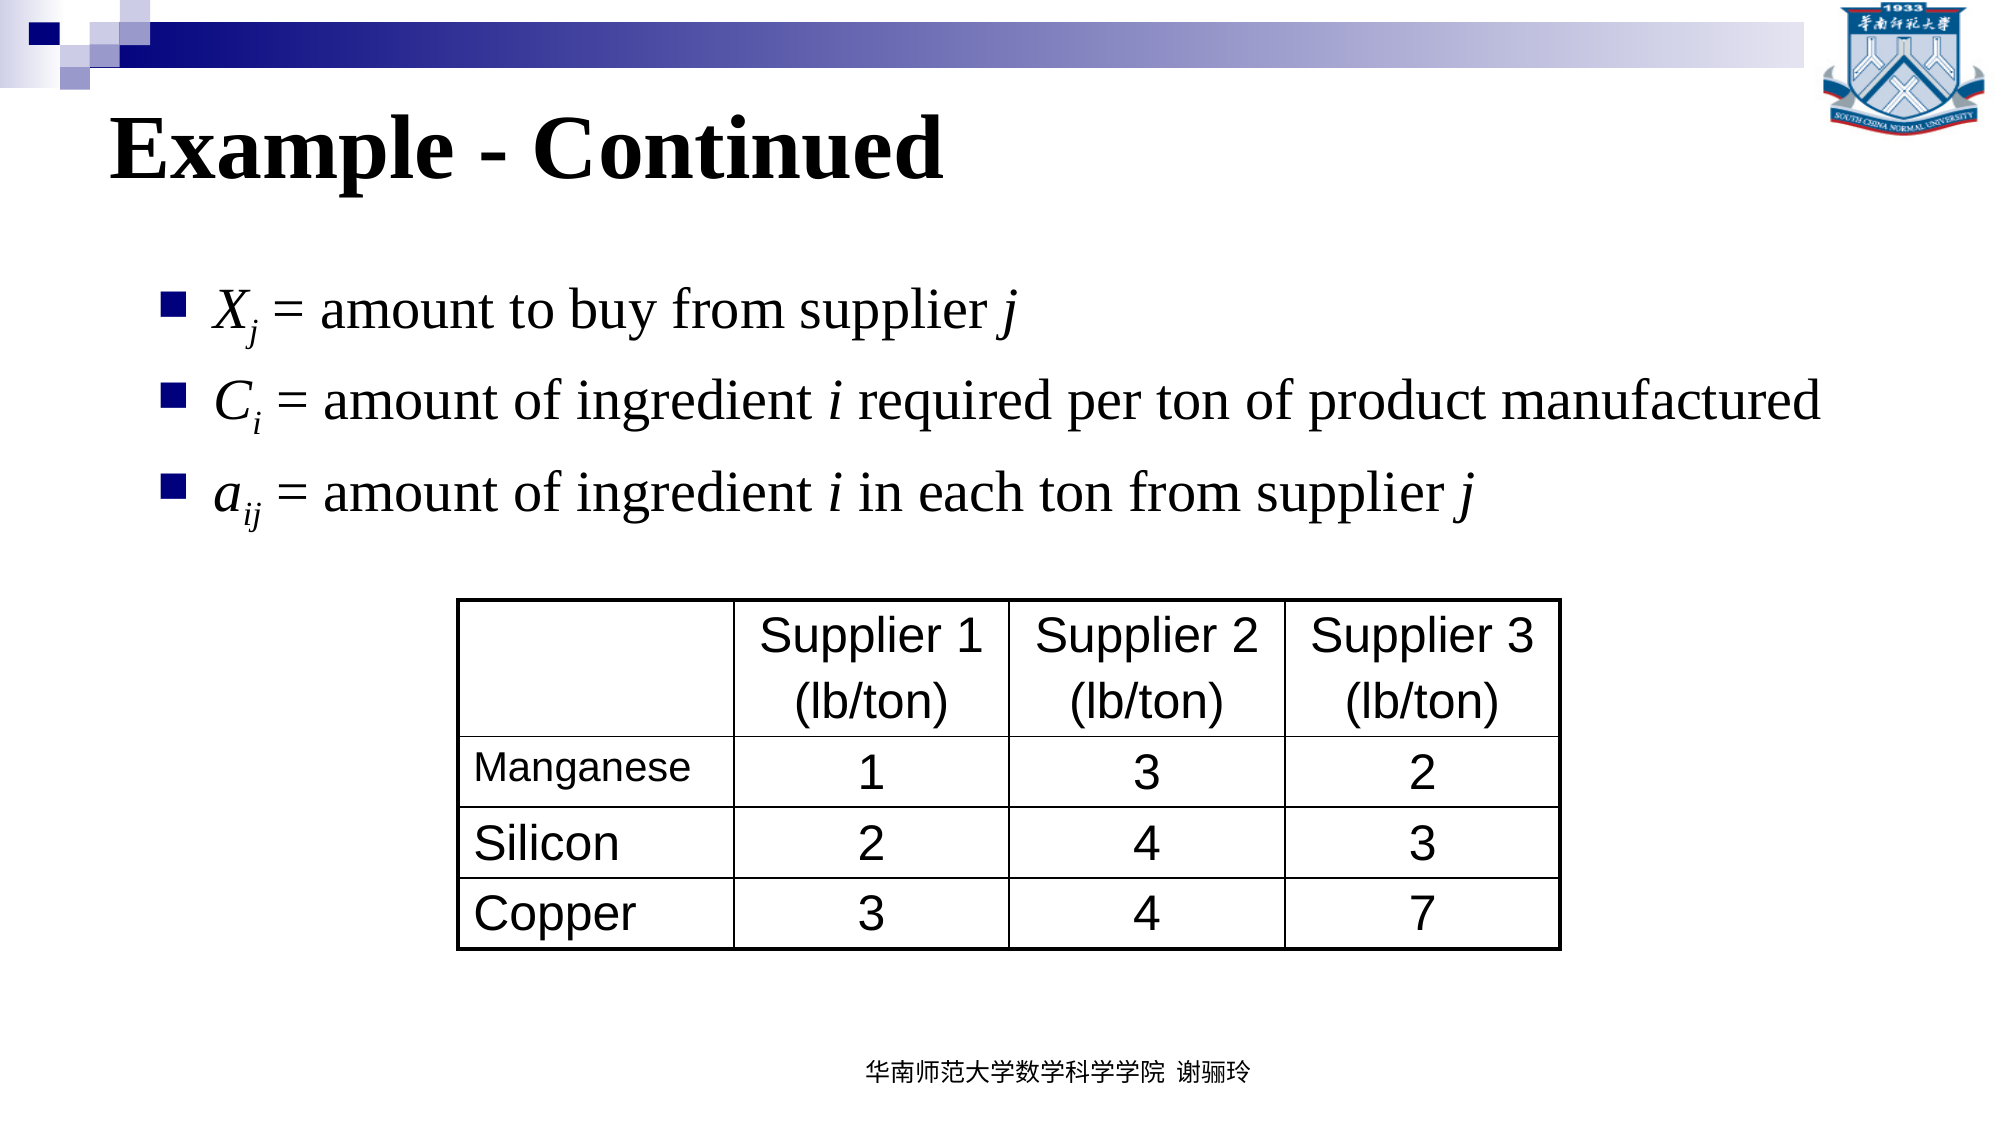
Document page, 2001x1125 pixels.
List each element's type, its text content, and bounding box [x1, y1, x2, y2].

table_header Supplier 2 (lb/ton) [1010, 602, 1284, 736]
table_cell Silicon [460, 808, 733, 877]
table_cell 2 [1286, 737, 1558, 806]
table_cell Copper [460, 879, 733, 947]
table_cell 2 [735, 808, 1008, 877]
table_cell Manganese [460, 737, 733, 806]
table_header Supplier 1 (lb/ton) [735, 602, 1008, 736]
picture [1804, 0, 2000, 142]
title Example - Continued [94, 48, 1795, 236]
table_header [460, 602, 733, 736]
table_cell 3 [735, 879, 1008, 947]
table_cell 7 [1286, 879, 1558, 947]
table_cell 3 [1010, 737, 1284, 806]
table_cell 3 [1286, 808, 1558, 877]
table_cell 4 [1010, 808, 1284, 877]
footer 华南师范大学数学科学学院 谢骊玲 [733, 1025, 1384, 1100]
table_header Supplier 3 (lb/ton) [1286, 602, 1558, 736]
table_cell 4 [1010, 879, 1284, 947]
list Xj = amount to buy from supplier j Ci = amount of ingredient i required per ton of product manufactured aij = amount of ingredient i in each ton from supplier j [142, 262, 1879, 592]
table_cell 1 [735, 737, 1008, 806]
